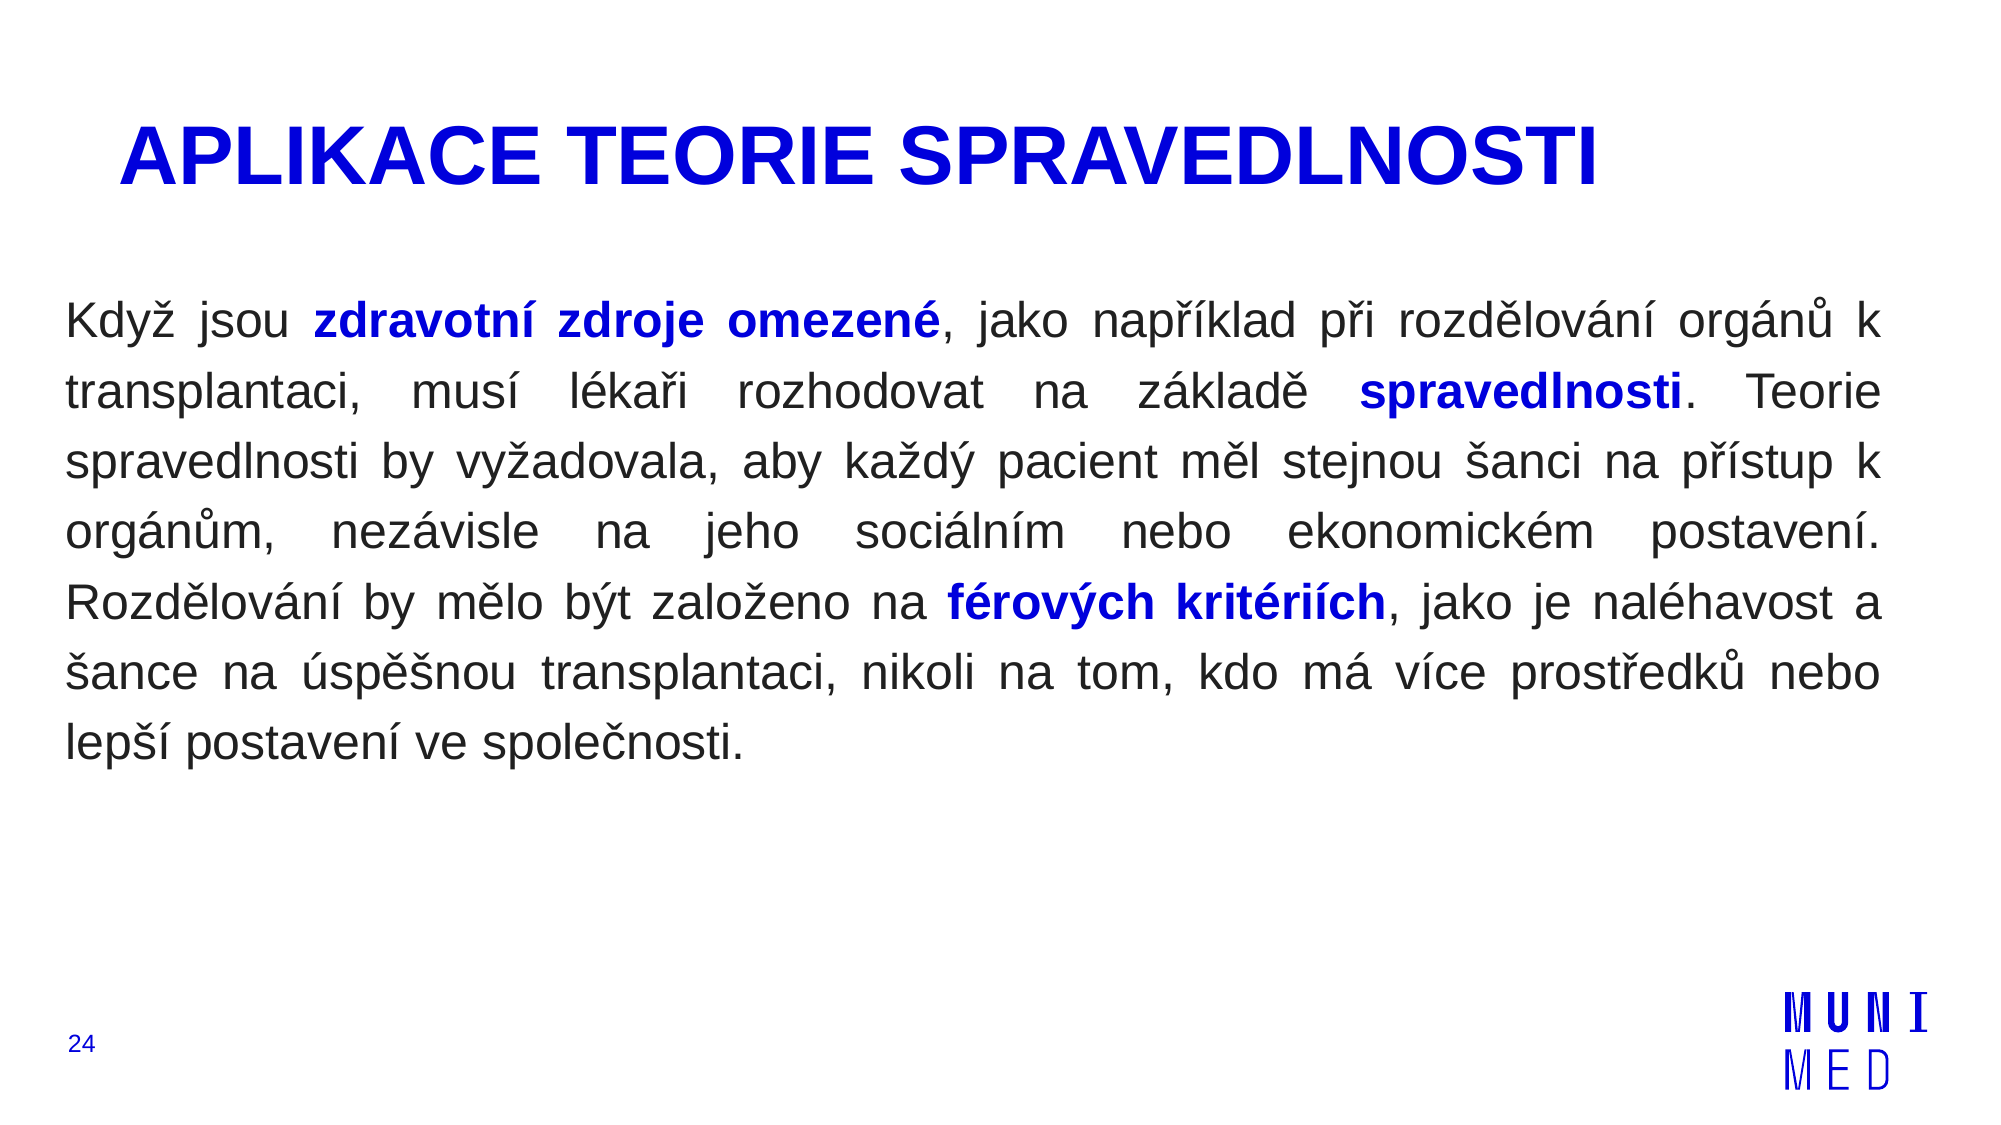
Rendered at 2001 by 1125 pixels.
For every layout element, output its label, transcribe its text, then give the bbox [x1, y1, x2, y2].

slide_number 24 [67, 1021, 110, 1063]
title APLIKACE TEORIE SPRAVEDLNOSTI [118, 118, 1883, 193]
list Když jsou zdravotní zdroje omezené, jako například při rozdělování orgánů k transplantaci, musí lékaři rozhodovat na základě spravedlnosti. Teorie spravedlnosti by vyžadovala, aby každý pacient měl stejnou šanci na přístup k orgánům, nezávisle na jeho sociálním nebo ekonomickém postavení. Rozdělování by mělo být založeno na férových kritériích, jako je naléhavost a šance na úspěšnou transplantaci, nikoli na tom, kdo má více prostředků nebo lepší postavení ve společnosti. [19, 277, 1883, 957]
